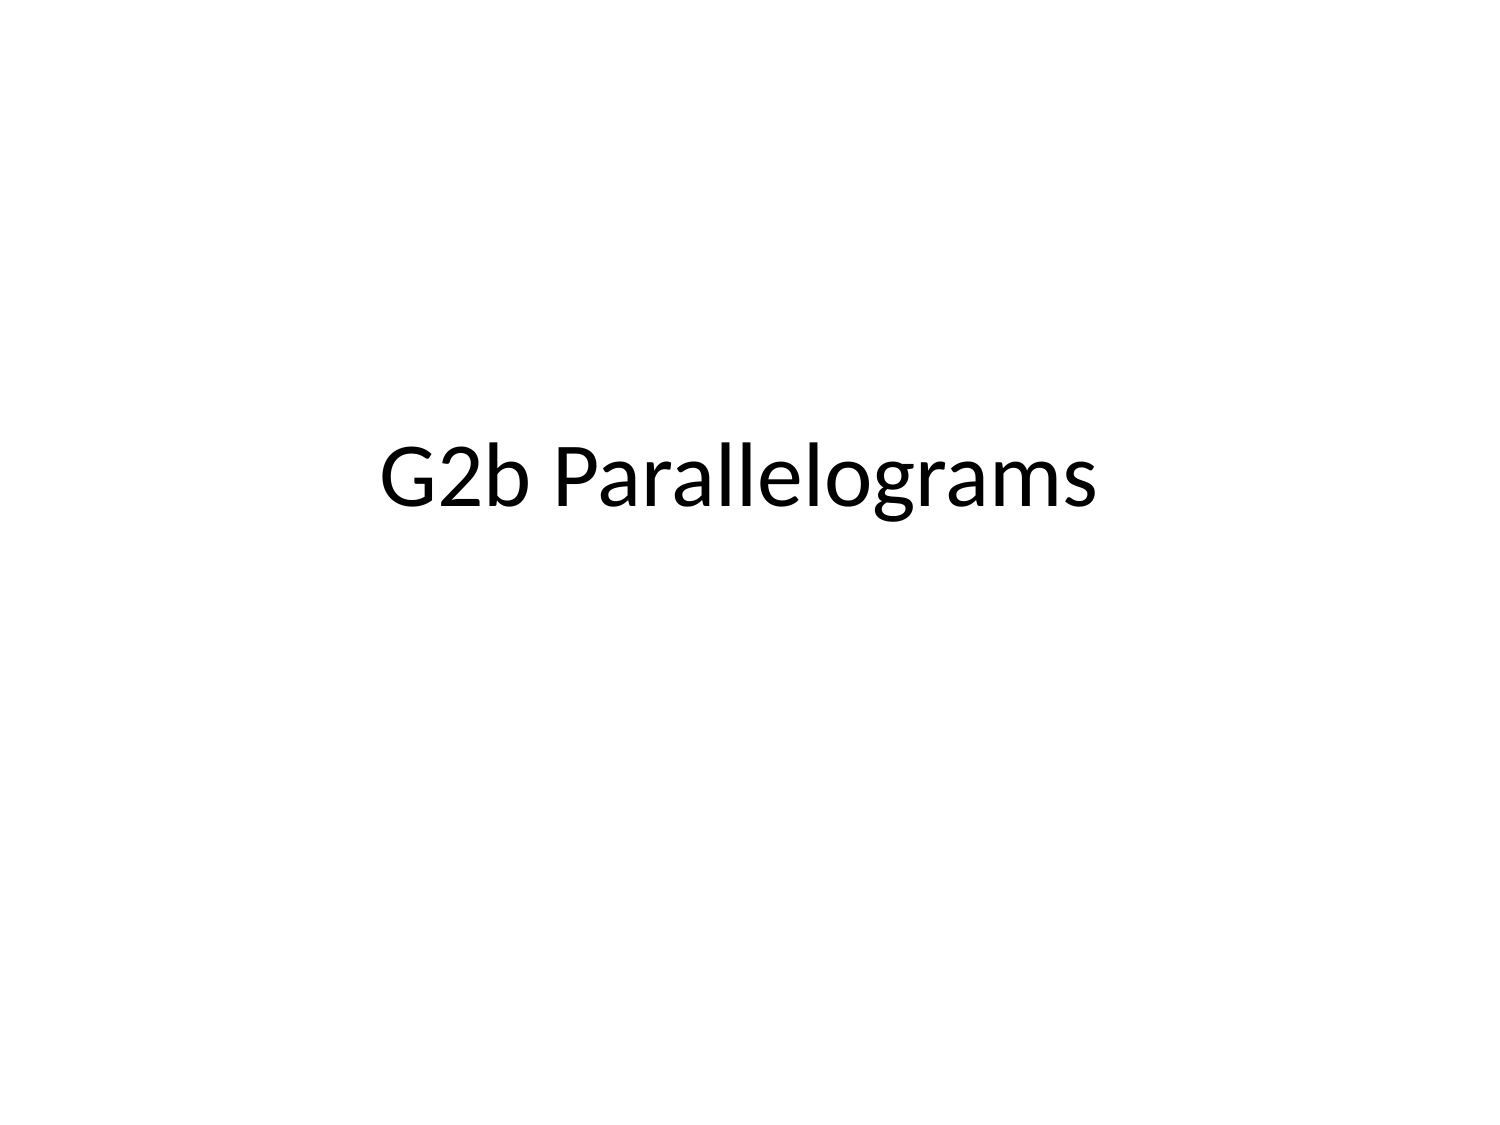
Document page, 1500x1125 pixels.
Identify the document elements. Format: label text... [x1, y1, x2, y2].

title G2b Parallelograms [112, 349, 1388, 591]
